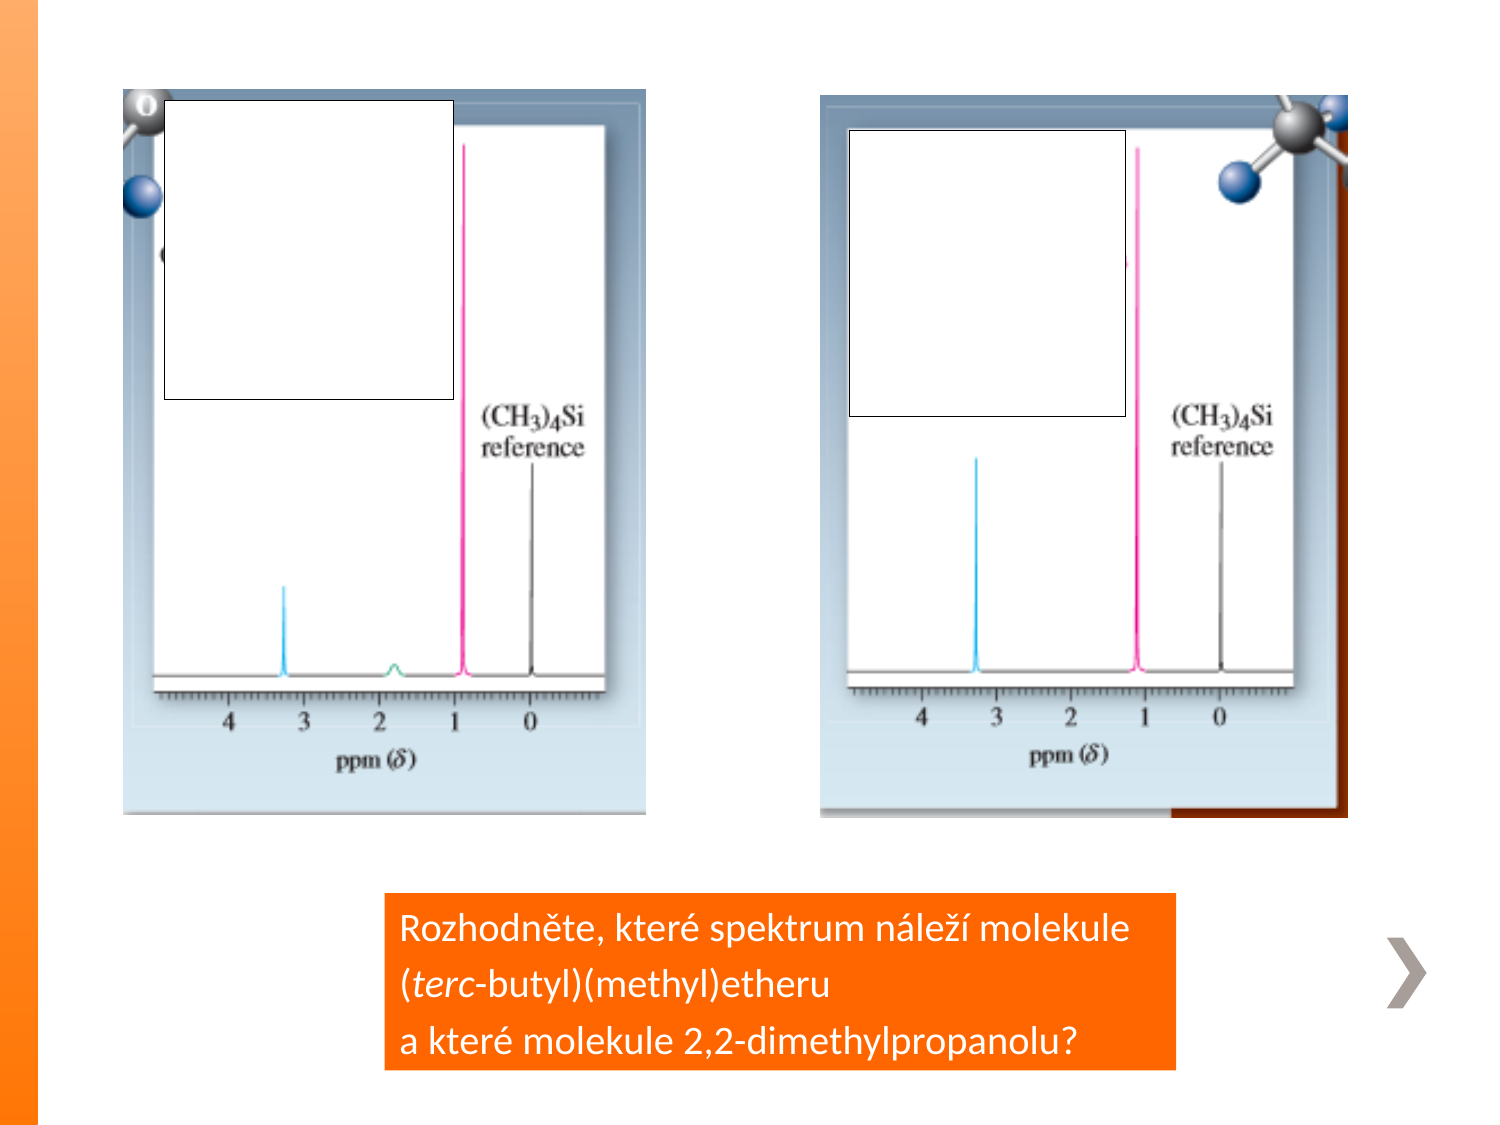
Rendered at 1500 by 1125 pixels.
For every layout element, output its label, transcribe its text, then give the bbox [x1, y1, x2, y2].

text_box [159, 94, 459, 405]
picture [123, 89, 646, 815]
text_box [844, 125, 1131, 421]
text_box Rozhodněte, které spektrum náleží molekule (terc-butyl)(methyl)etheru a které molekule 2,2-dimethylpropanolu? [384, 893, 1177, 1071]
picture [820, 94, 1349, 819]
